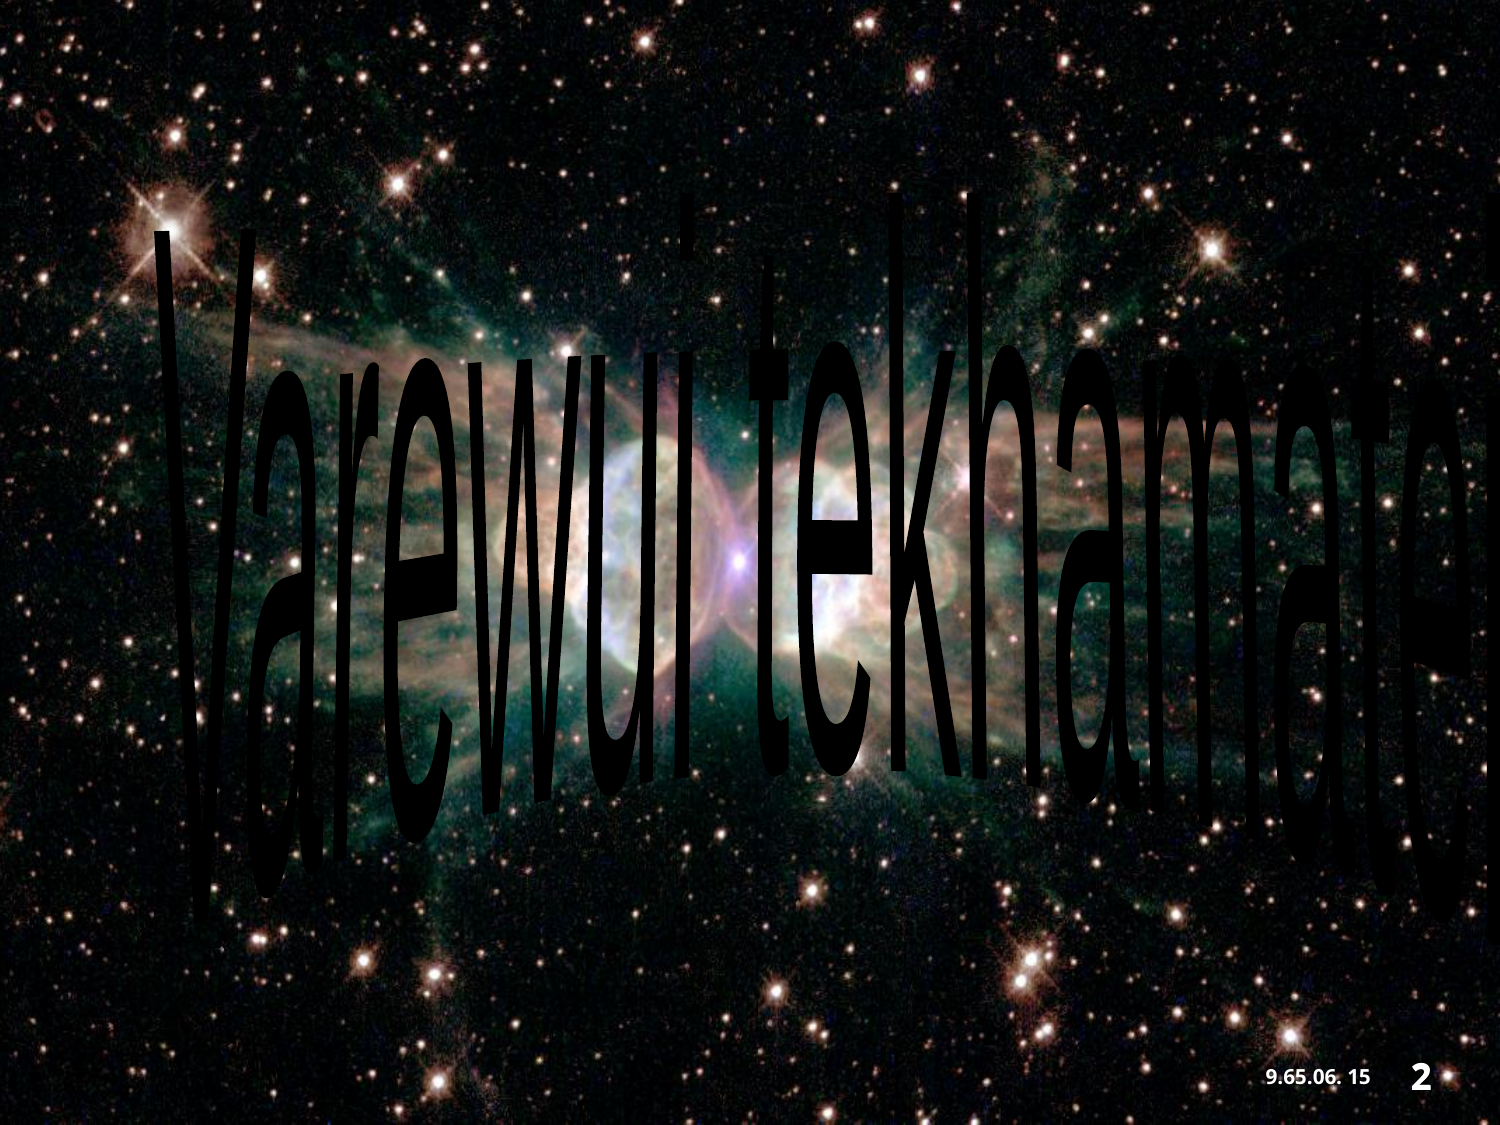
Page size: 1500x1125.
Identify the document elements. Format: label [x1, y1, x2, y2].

text_box [0, 0, 1500, 1125]
